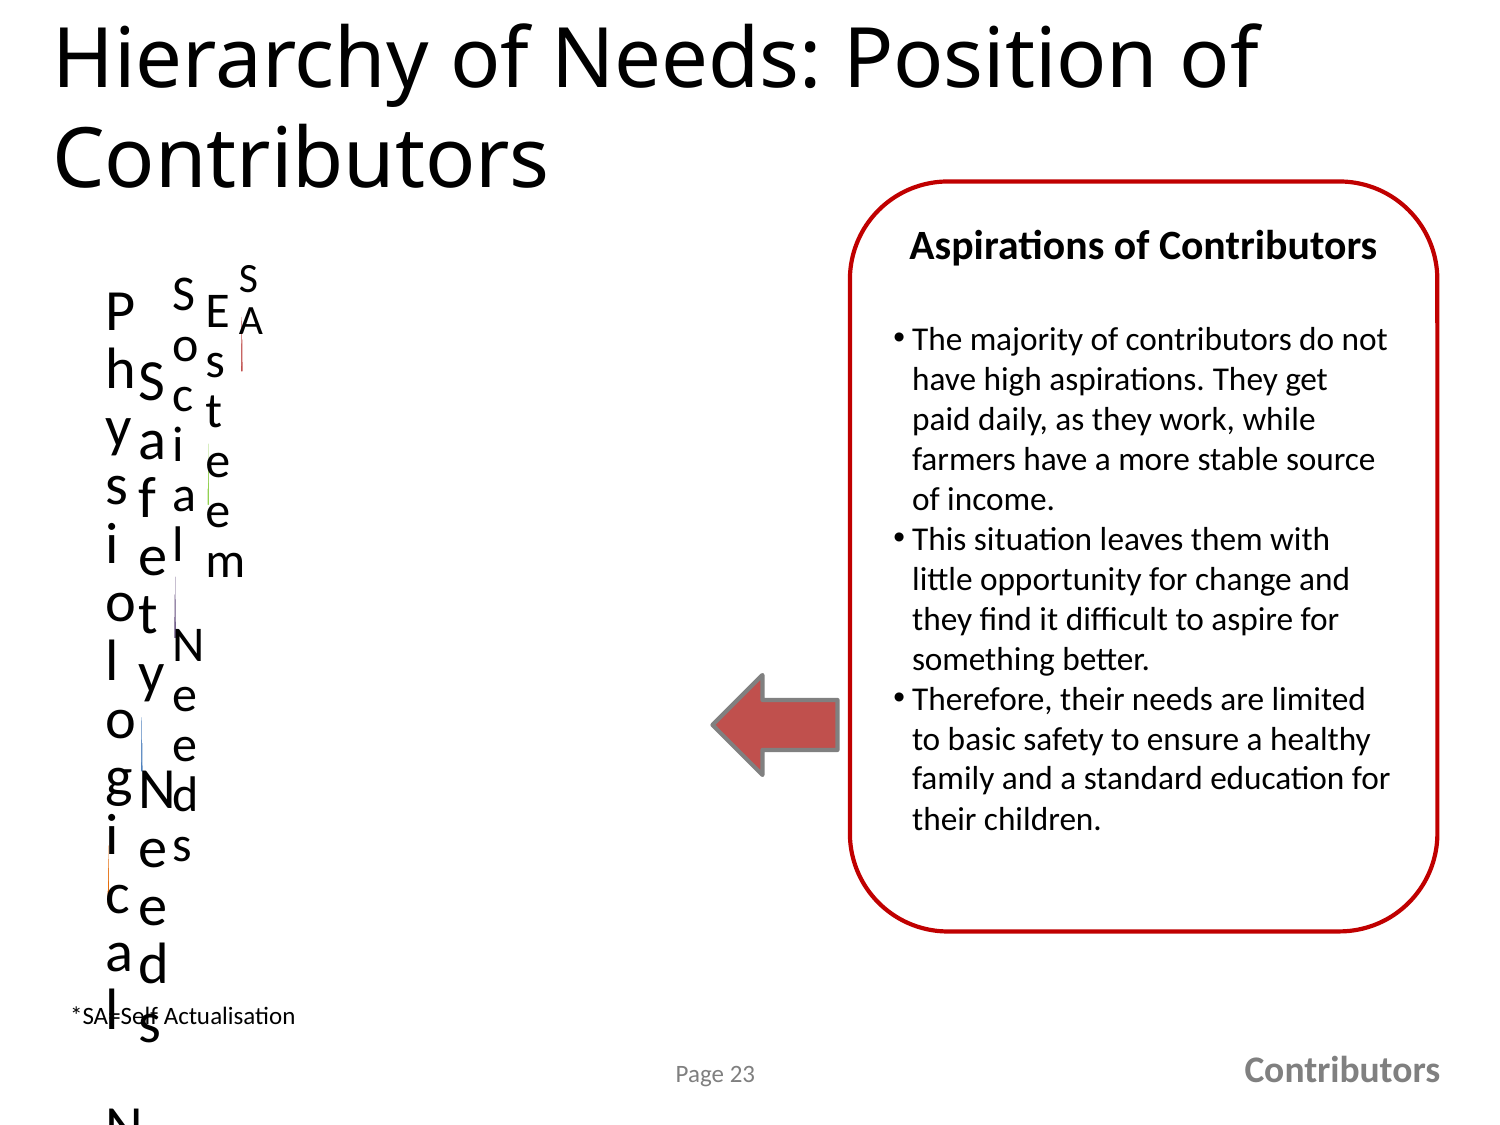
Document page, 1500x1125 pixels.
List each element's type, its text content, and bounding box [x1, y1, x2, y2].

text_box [37, 258, 813, 926]
text_box *SA=Self Actualisation [55, 992, 312, 1037]
text_box [816, 697, 840, 753]
title Hierarchy of Needs: Position of Contributors [37, 44, 1463, 163]
text_box Contributors [1229, 1037, 1456, 1098]
text_box Aspirations of Contributors The majority of contributors do not have high aspirations. They get paid daily, as they work, while farmers have a more stable source of income. This situation leaves them with little opportunity for change and they find it difficult to aspire for something better. Therefore, their needs are limited to basic safety to ensure a healthy family and a standard education for their children. [847, 179, 1440, 934]
